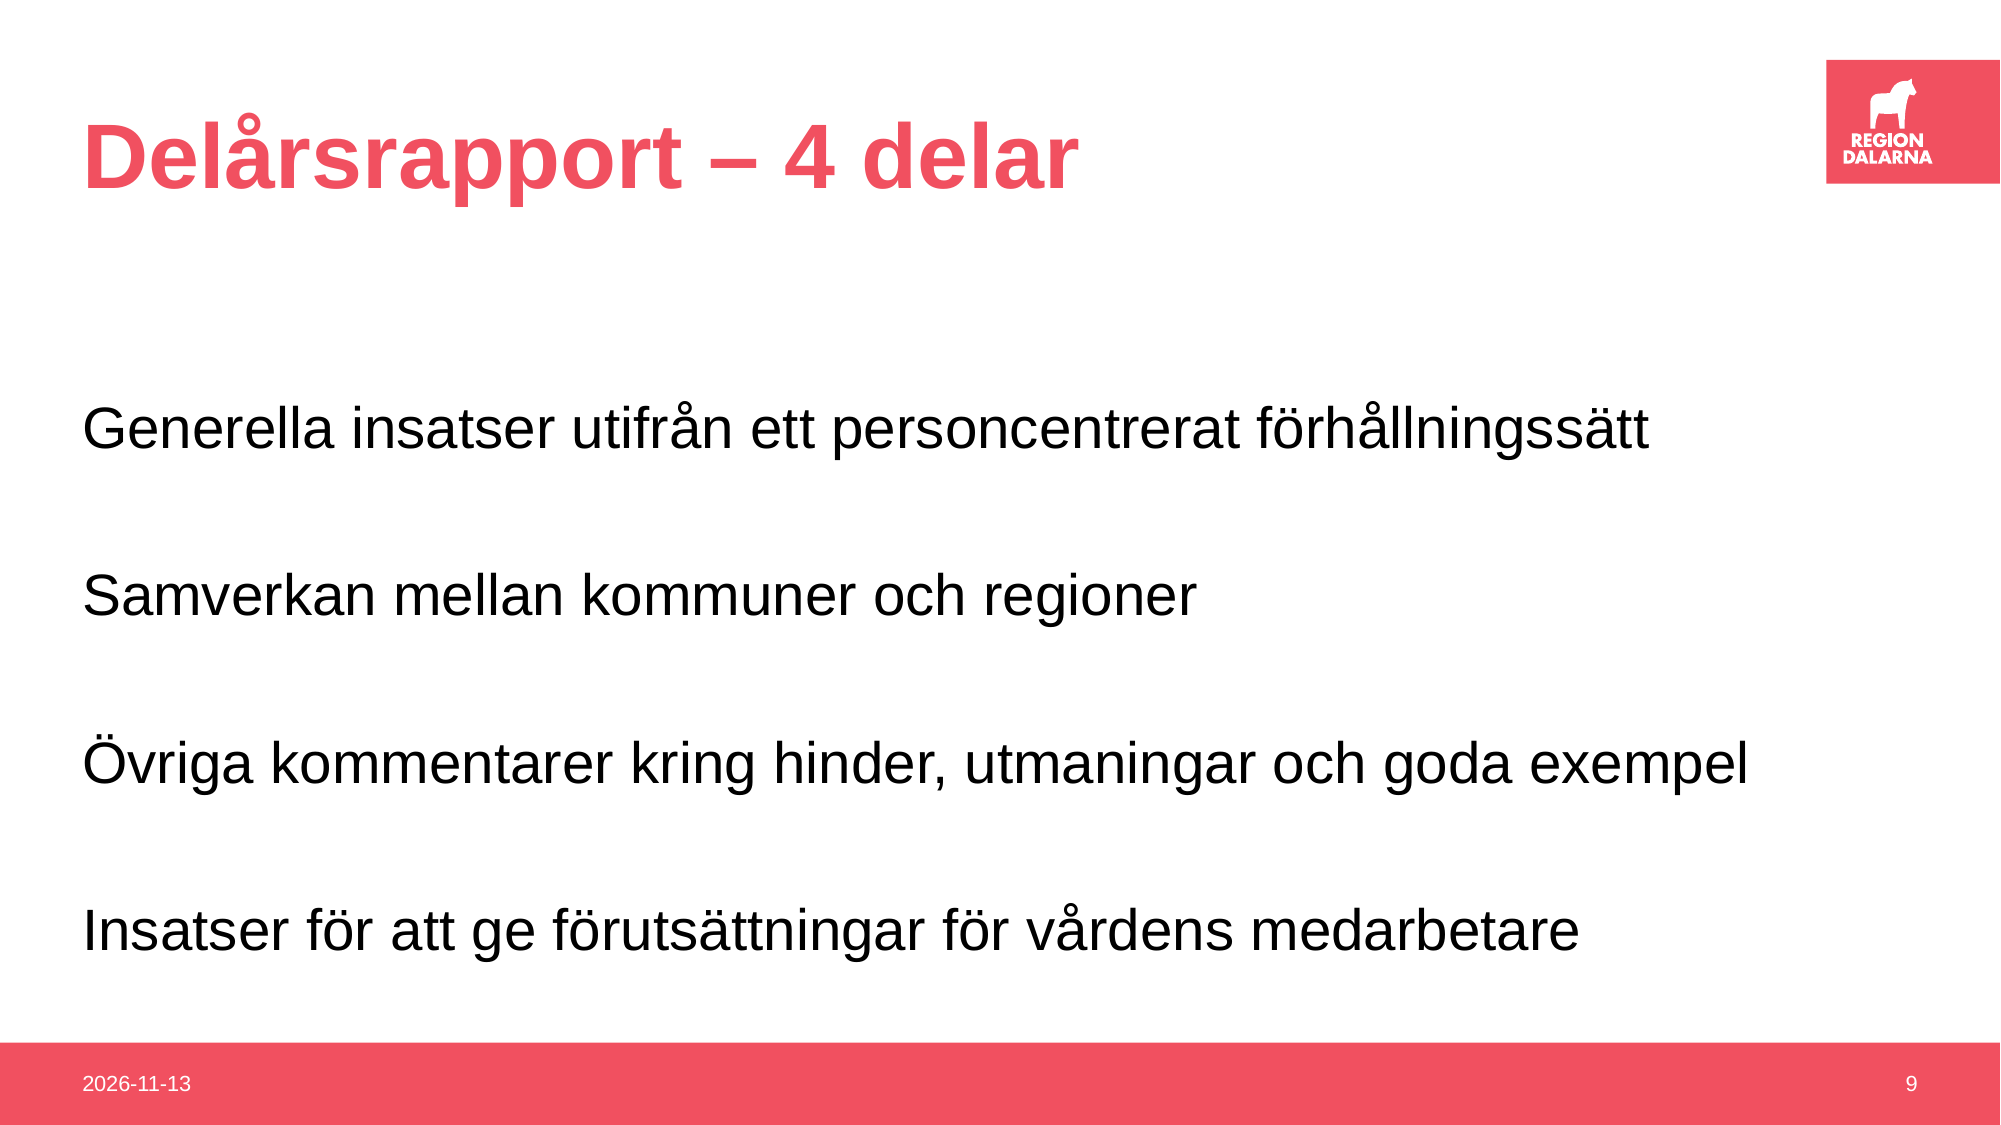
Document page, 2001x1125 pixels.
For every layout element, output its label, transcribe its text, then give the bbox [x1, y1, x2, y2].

slide_number 9 [1482, 1042, 1933, 1124]
title Delårsrapport – 4 delar [67, 59, 1810, 259]
footer [587, 1042, 1413, 1124]
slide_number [67, 1042, 518, 1124]
list Generella insatser utifrån ett personcentrerat förhållningssätt Samverkan mellan kommuner och regioner Övriga kommentarer kring hinder, utmaningar och goda exempel Insatser för att ge förutsättningar för vårdens medarbetare [67, 299, 1933, 1014]
